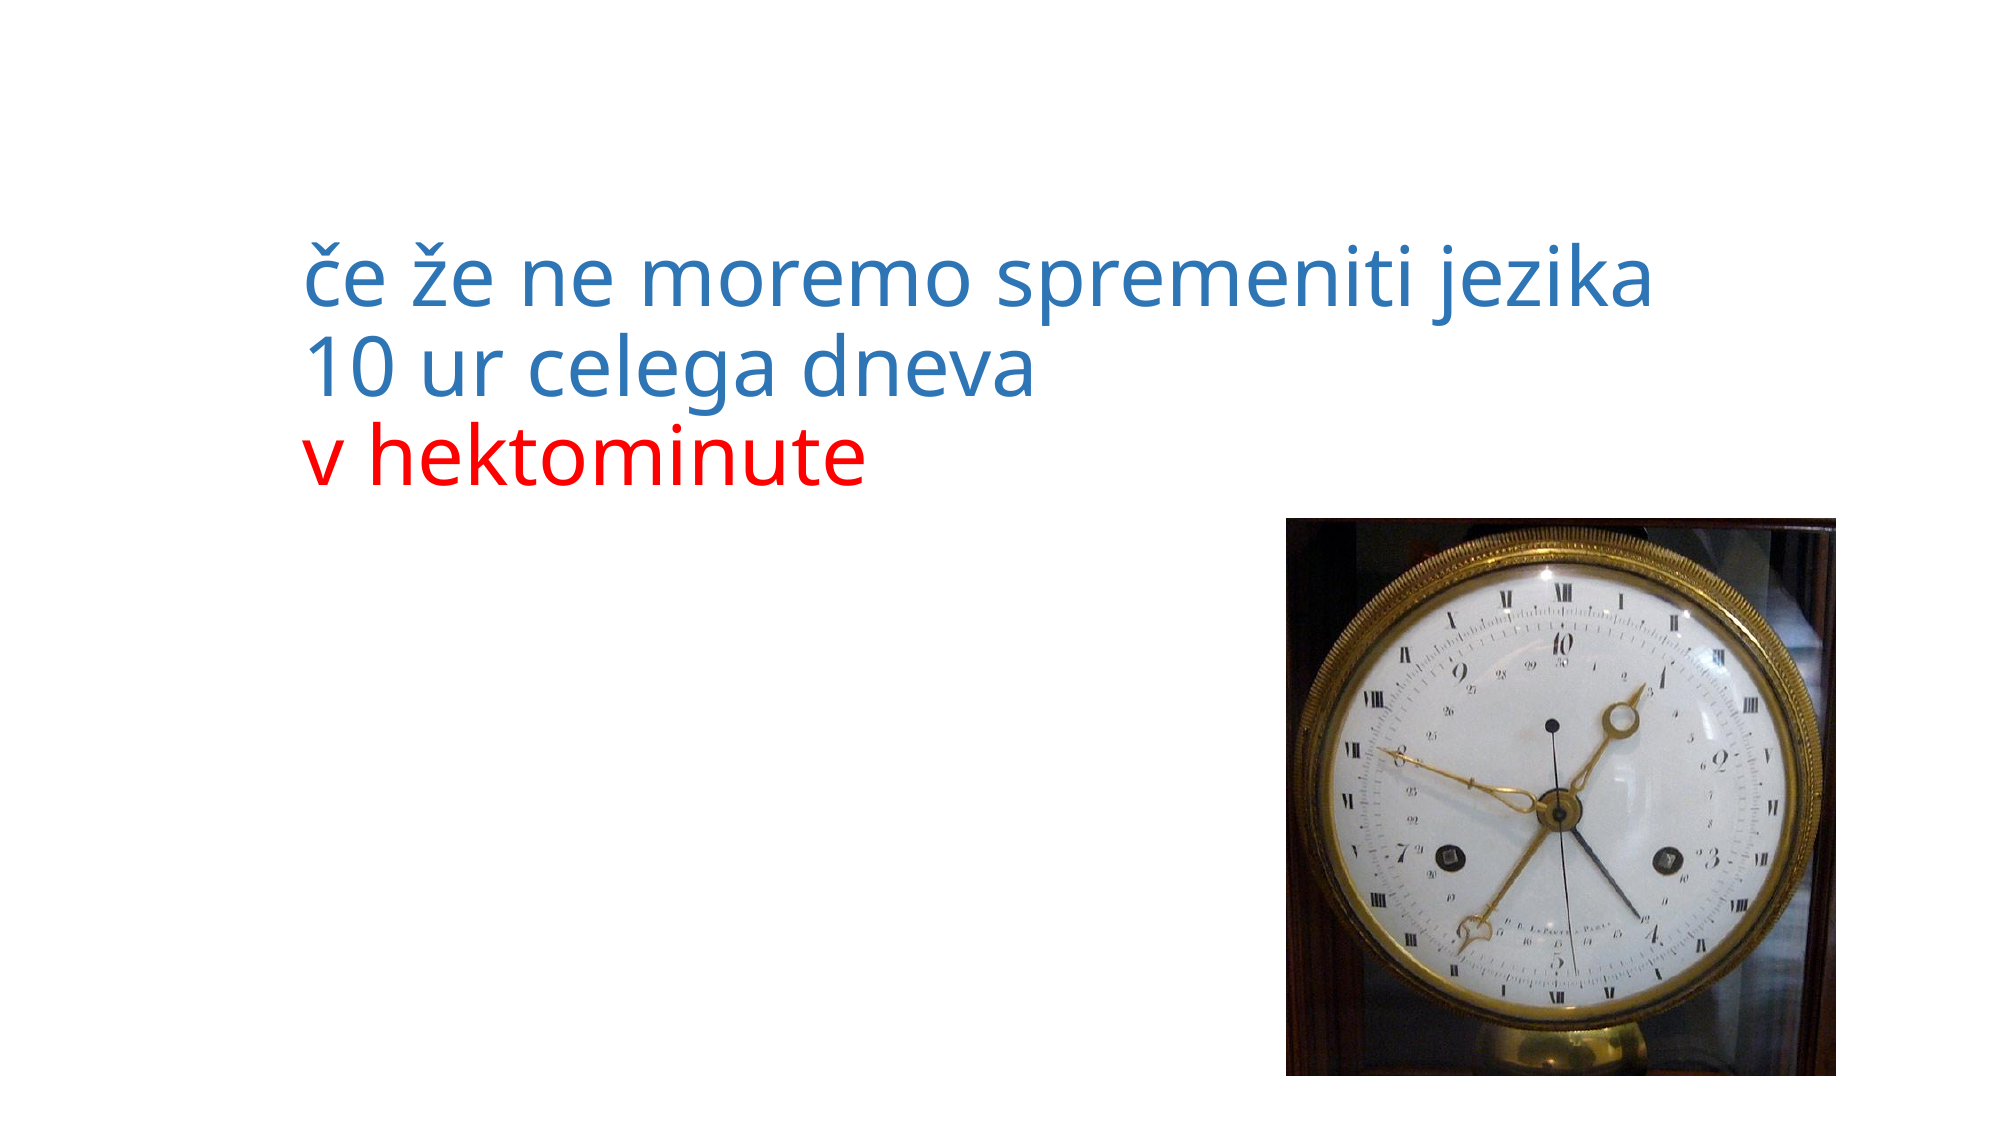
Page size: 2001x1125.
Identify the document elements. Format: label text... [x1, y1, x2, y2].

picture [1286, 518, 1836, 1076]
title če že ne moremo spremeniti jezika 10 ur celega dneva v hektominute [287, 354, 1770, 519]
